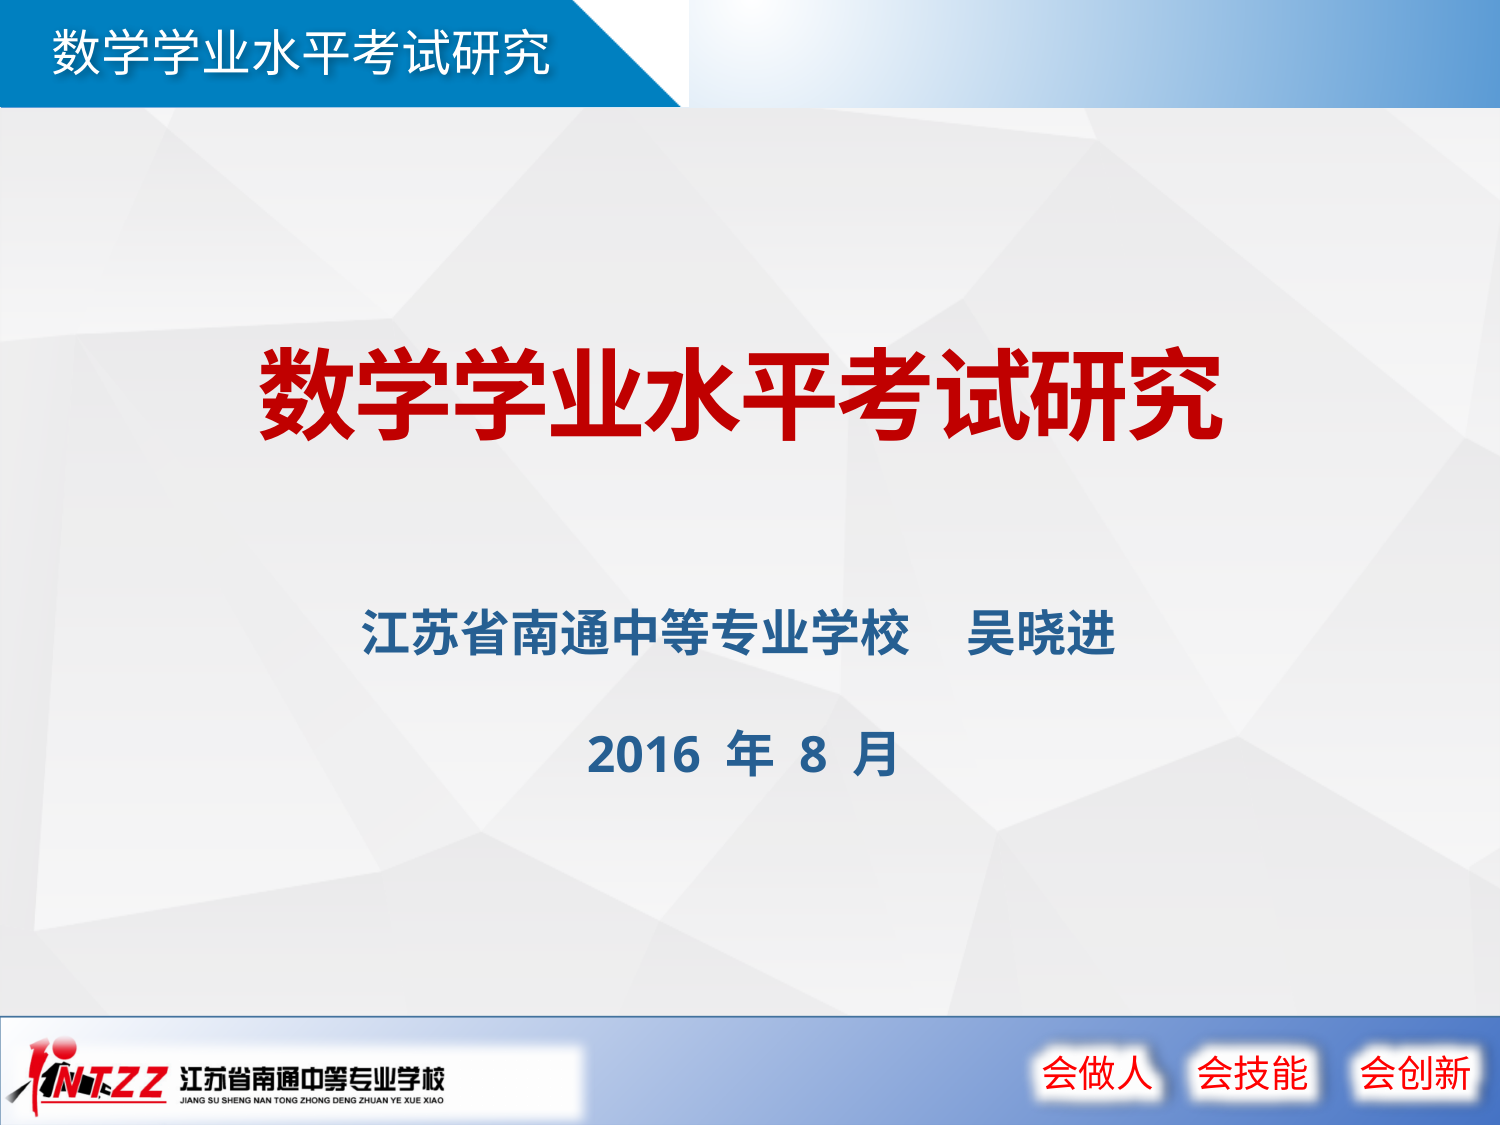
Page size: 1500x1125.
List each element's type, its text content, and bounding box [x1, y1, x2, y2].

text_box 江苏省南通中等专业学校 吴晓进 2016 年 8 月 [242, 533, 1235, 790]
text_box 数学学业水平考试研究 [242, 324, 1269, 460]
picture [574, 0, 689, 107]
picture [20, 1052, 577, 1114]
picture [0, 108, 1500, 1015]
